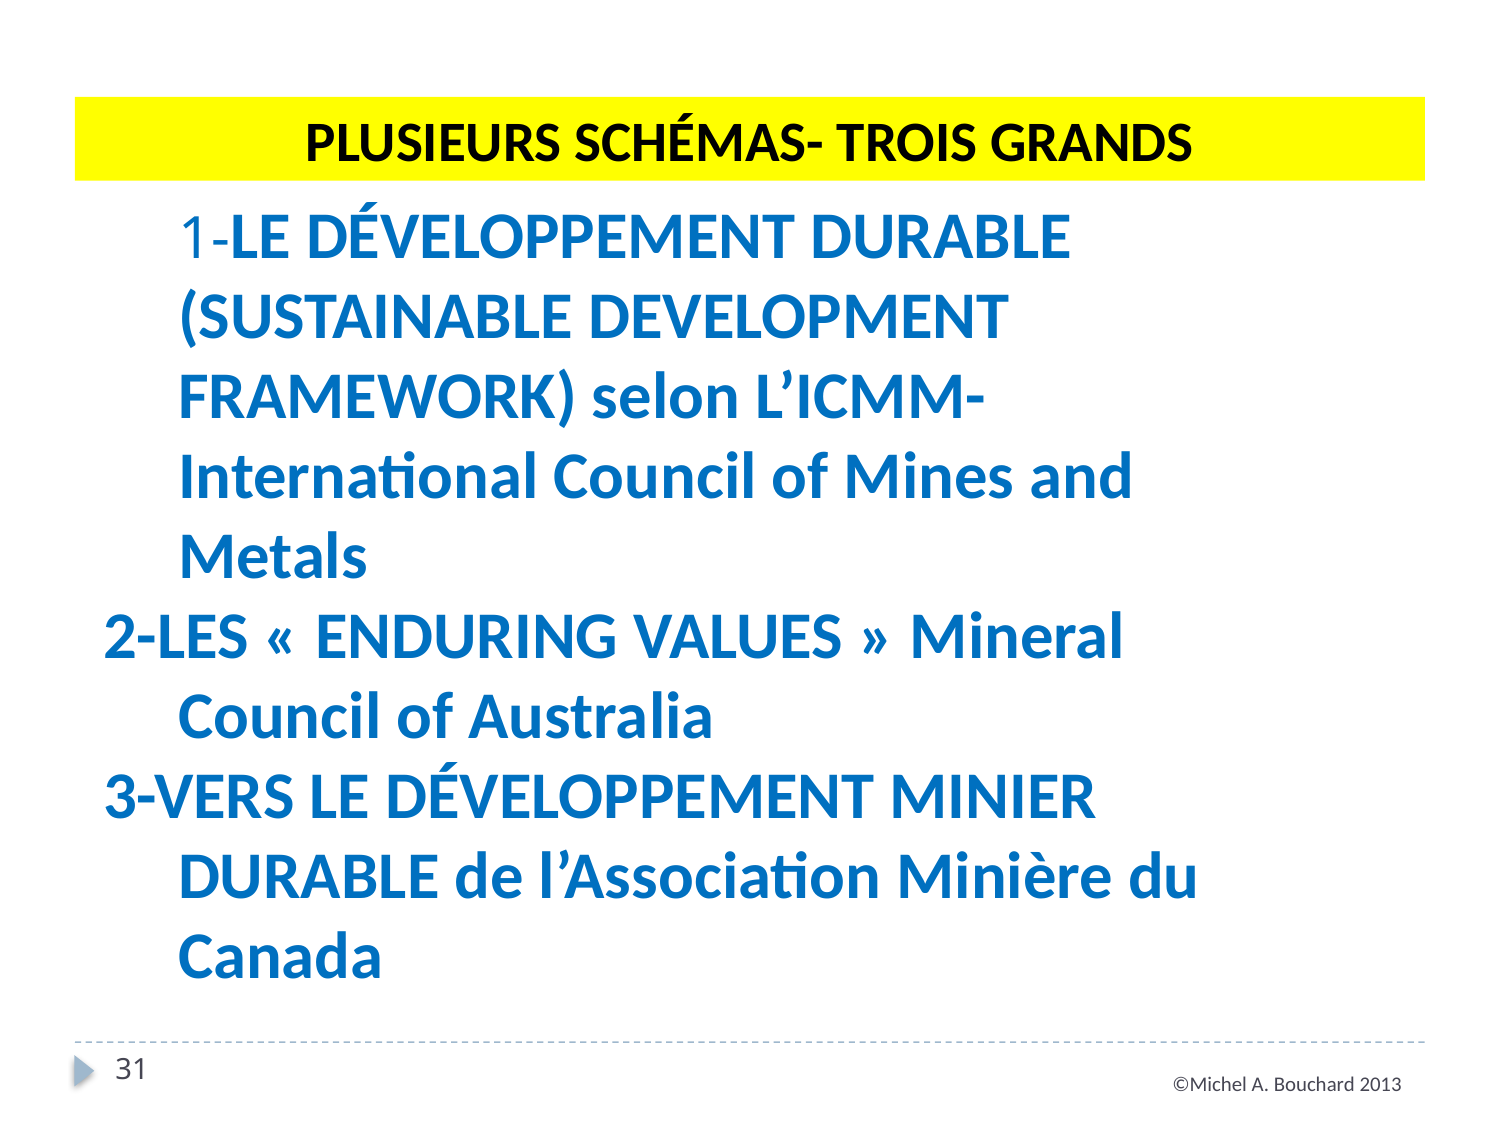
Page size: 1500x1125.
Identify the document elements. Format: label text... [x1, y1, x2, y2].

text_box PLUSIEURS SCHÉMAS- TROIS GRANDS [74, 96, 1425, 181]
slide_number 31 [100, 1042, 426, 1103]
text_box 1-LE DÉVELOPPEMENT DURABLE (SUSTAINABLE DEVELOPMENT FRAMEWORK) selon L’ICMM-International Council of Mines and Metals 2-LES « ENDURING VALUES » Mineral Council of Australia 3-VERS LE DÉVELOPPEMENT MINIER DURABLE de l’Association Minière du Canada [88, 184, 1341, 999]
footer ©Michel A. Bouchard 2013 [1139, 1063, 1417, 1103]
